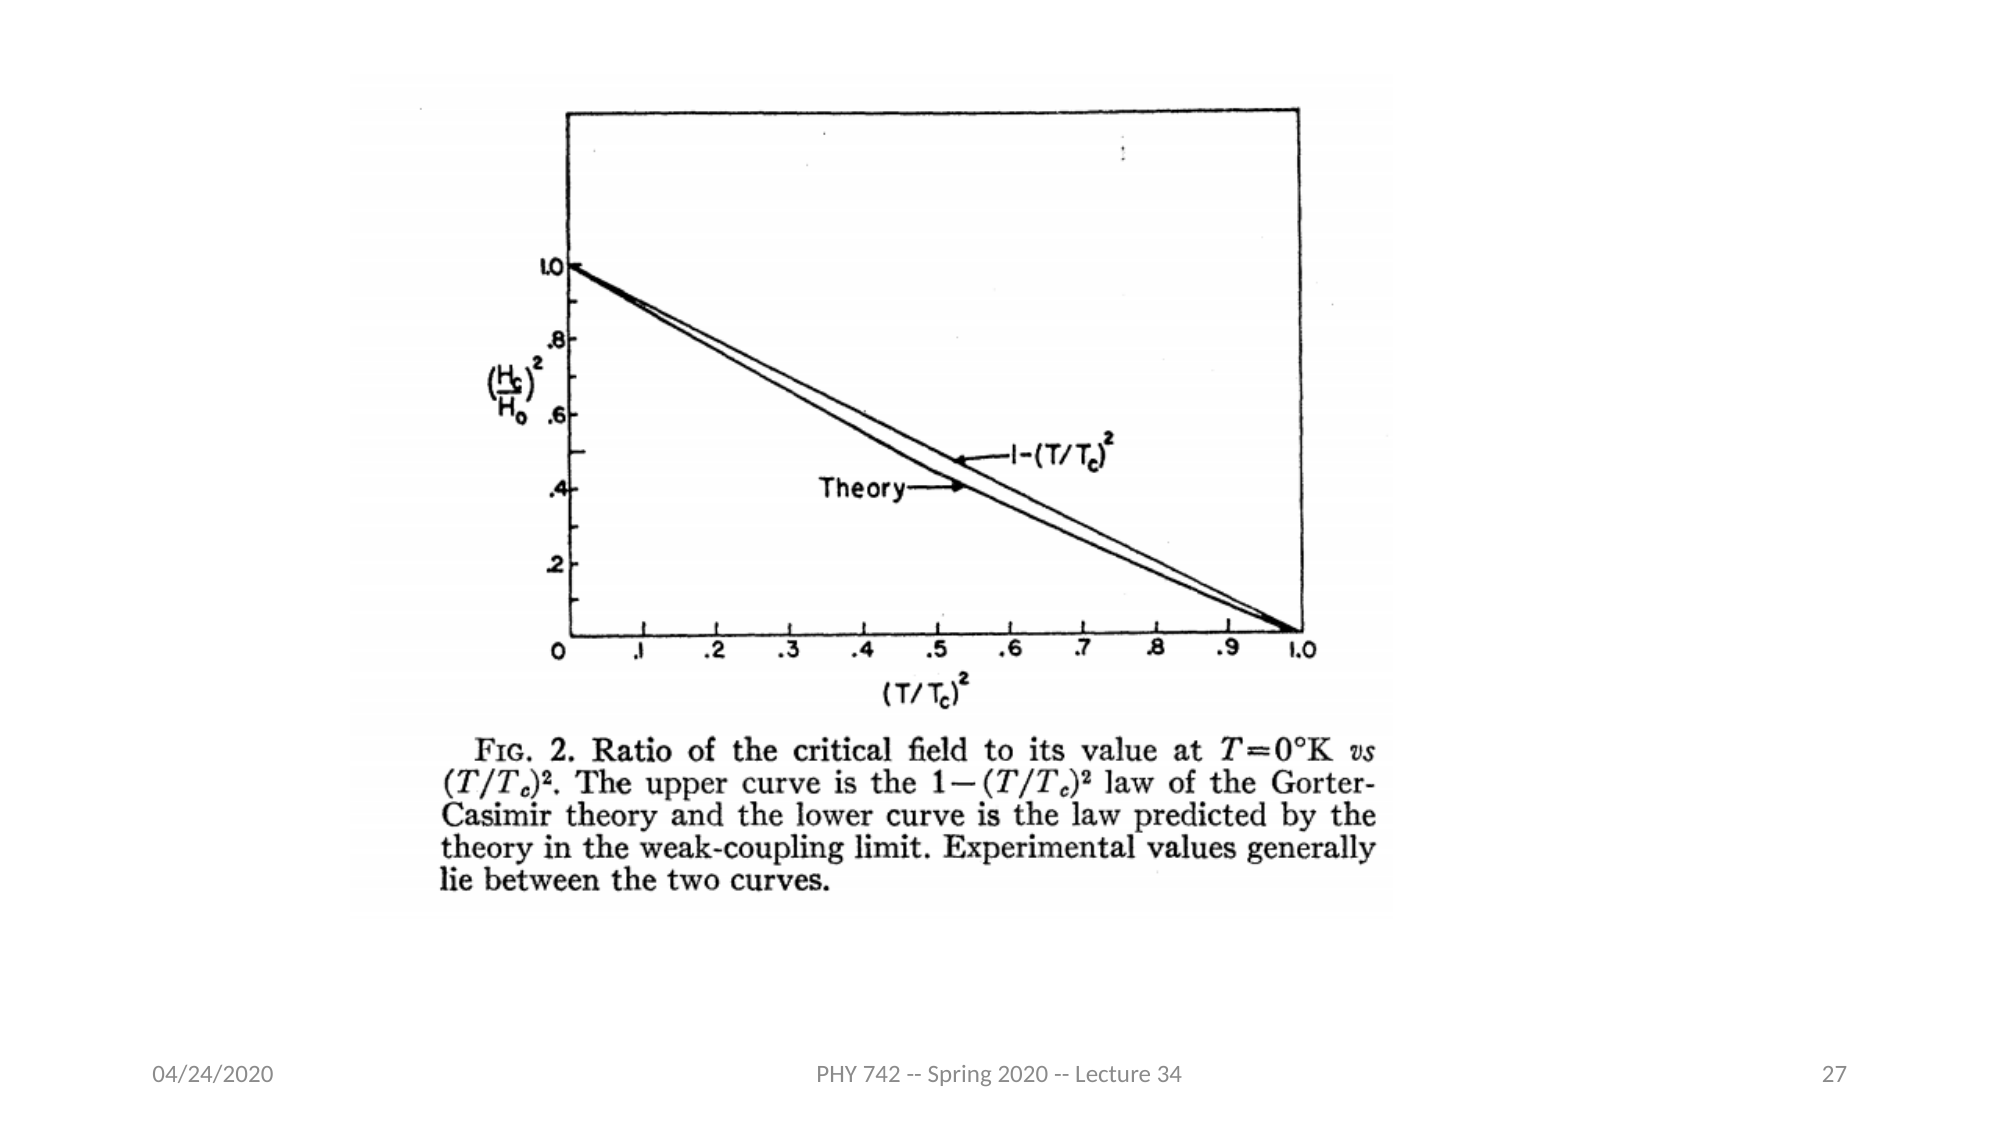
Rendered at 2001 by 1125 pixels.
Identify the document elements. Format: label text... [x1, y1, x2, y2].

footer PHY 742 -- Spring 2020 -- Lecture 34 [662, 1042, 1338, 1103]
slide_number 27 [1412, 1042, 1863, 1103]
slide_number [137, 1042, 588, 1103]
picture [349, 74, 1393, 919]
